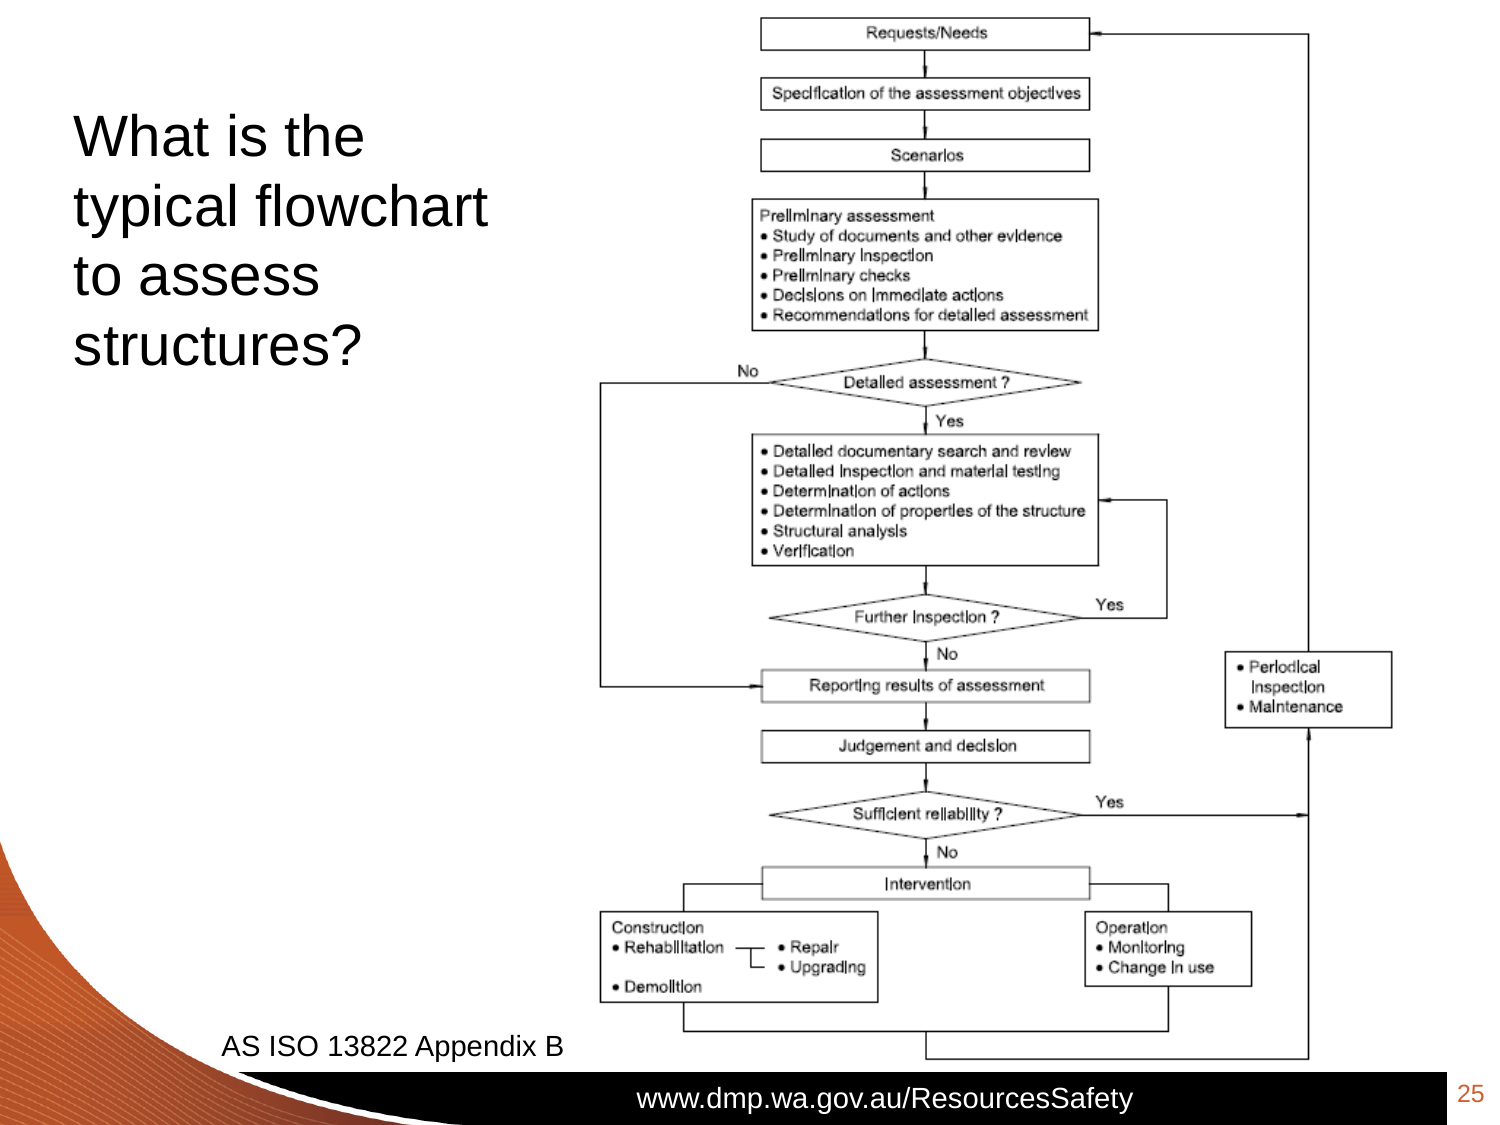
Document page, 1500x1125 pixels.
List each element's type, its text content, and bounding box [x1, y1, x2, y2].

title What is the typical flowchart to assess structures? [58, 7, 550, 469]
slide_number 25 [1187, 1070, 1500, 1125]
text_box AS ISO 13822 Appendix B [206, 1019, 578, 1070]
picture [0, 0, 1447, 1125]
